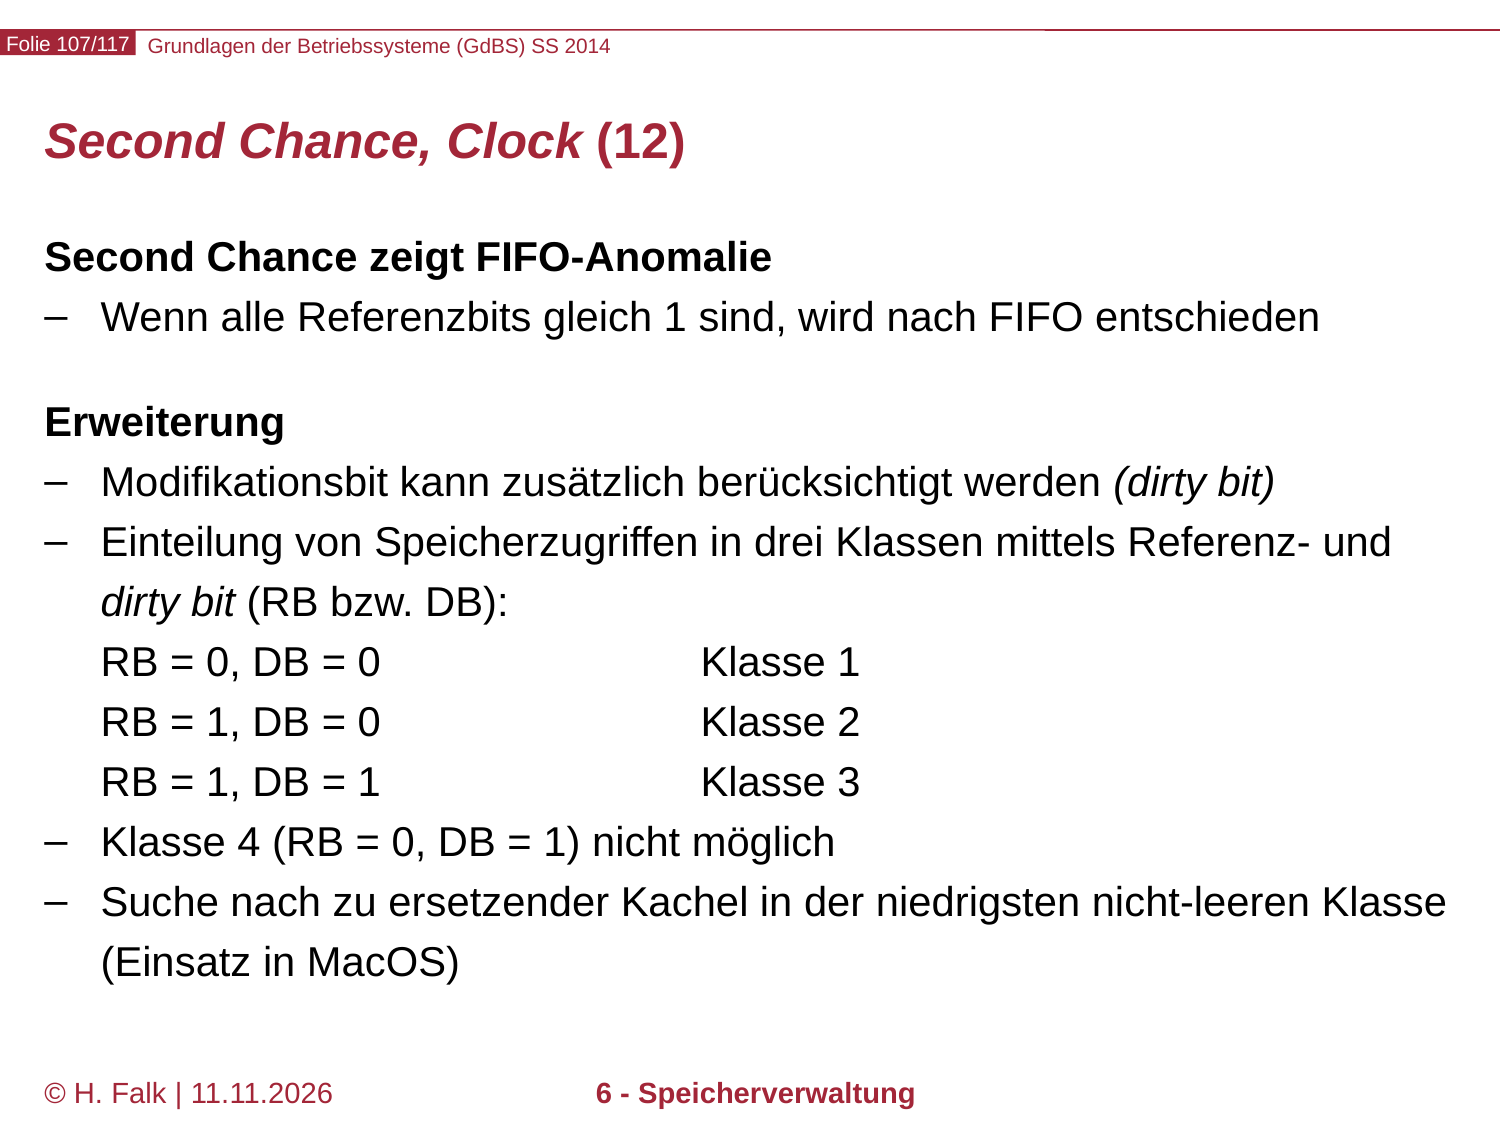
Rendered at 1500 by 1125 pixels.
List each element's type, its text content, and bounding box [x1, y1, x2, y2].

list Second Chance zeigt FIFO-Anomalie Wenn alle Referenzbits gleich 1 sind, wird nach FIFO entschieden Erweiterung Modifikationsbit kann zusätzlich berücksichtigt werden (dirty bit) Einteilung von Speicherzugriffen in drei Klassen mittels Referenz- und dirty bit (RB bzw. DB): RB = 0, DB = 0 Klasse 1 RB = 1, DB = 0 Klasse 2 RB = 1, DB = 1 Klasse 3 Klasse 4 (RB = 0, DB = 1) nicht möglich Suche nach zu ersetzender Kachel in der niedrigsten nicht-leeren Klasse (Einsatz in MacOS) [29, 227, 1471, 1047]
footer 6 - Speicherverwaltung [301, 1066, 1211, 1125]
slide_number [29, 1066, 301, 1125]
title Second Chance, Clock (12) [29, 90, 1471, 198]
